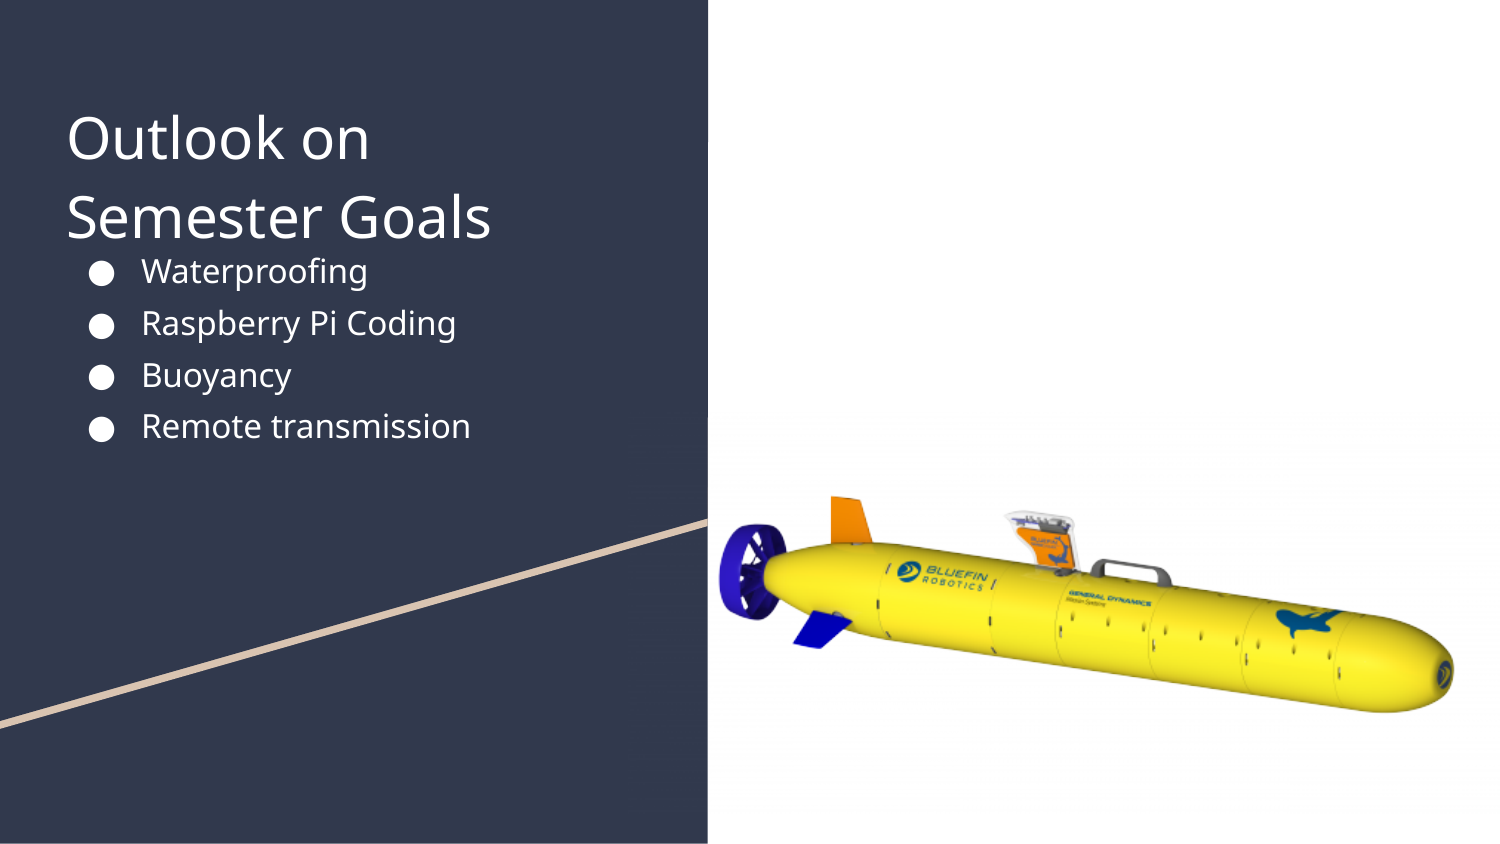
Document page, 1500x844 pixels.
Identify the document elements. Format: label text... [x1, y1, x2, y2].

title Outlook on Semester Goals [51, 82, 660, 225]
list Waterproofing Raspberry Pi Coding Buoyancy Remote transmission [51, 225, 1449, 787]
picture [628, 408, 1500, 814]
